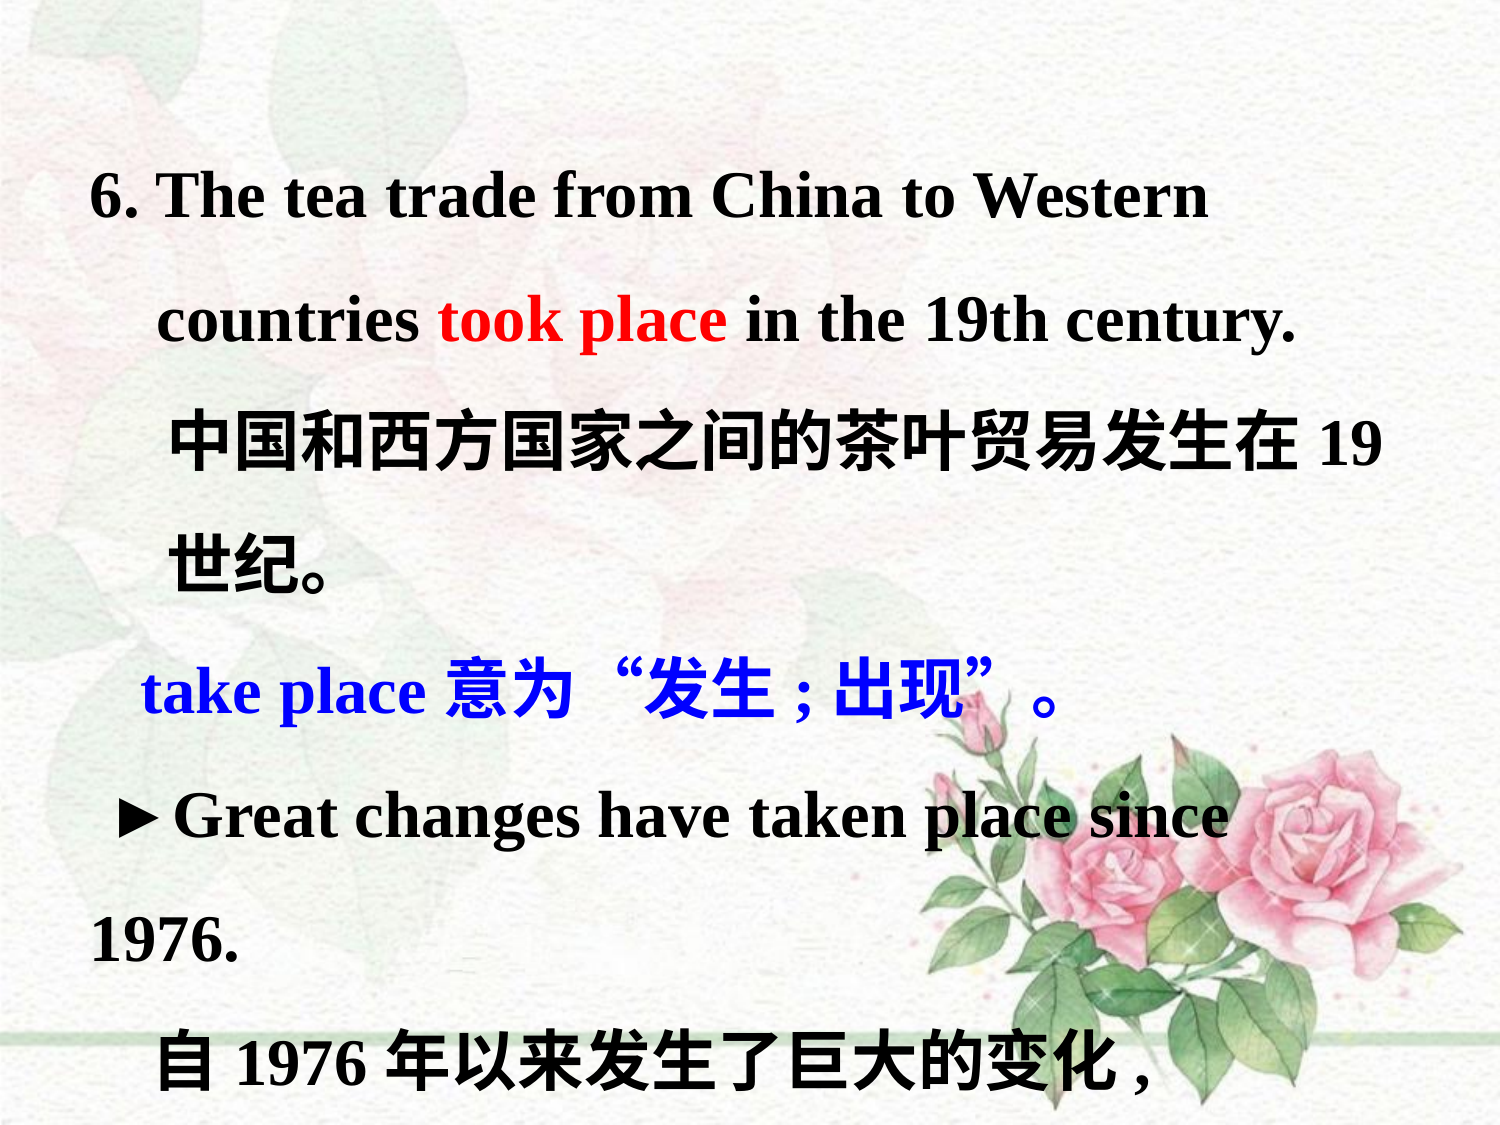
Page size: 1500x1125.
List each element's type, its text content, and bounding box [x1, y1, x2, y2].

picture [0, 0, 1500, 1125]
text_box 6. The tea trade from China to Western countries took place in the 19th century. 中国和西方国家之间的茶叶贸易发生在19 世纪。 take place意为“发生;出现”。 ►Great changes have taken place since 1976. 自1976年以来发生了巨大的变化, [75, 99, 1400, 1106]
